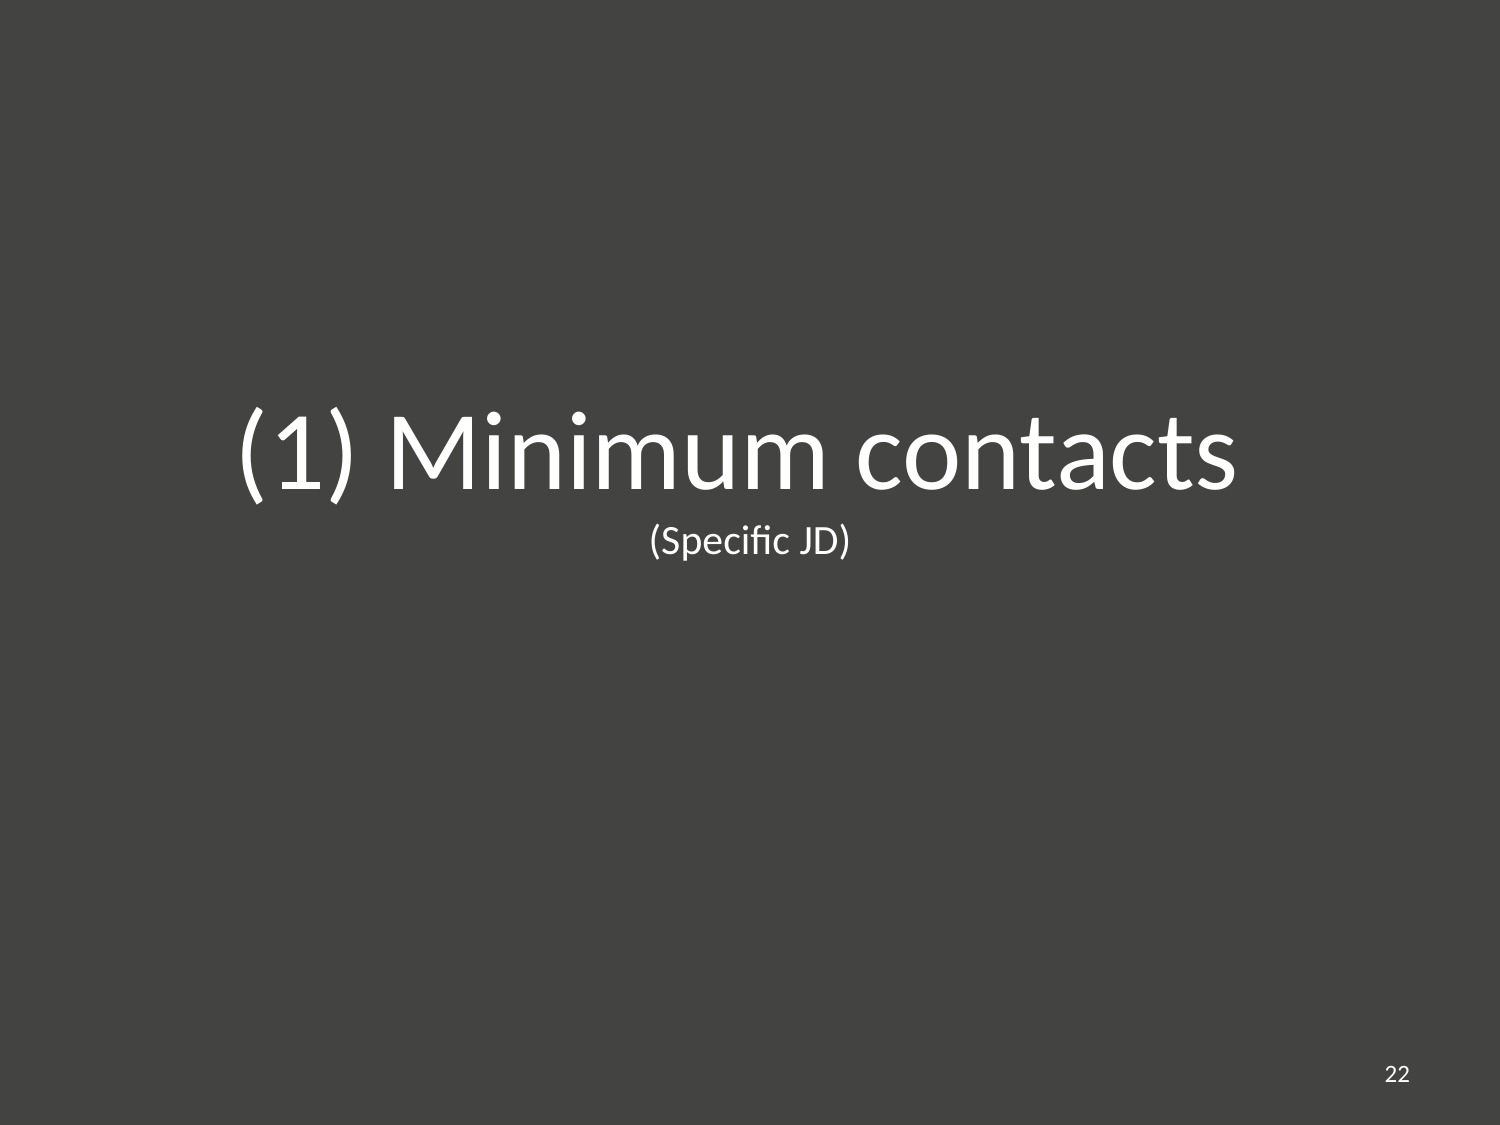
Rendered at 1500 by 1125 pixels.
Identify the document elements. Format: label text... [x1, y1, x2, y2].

slide_number 22 [1074, 1042, 1425, 1103]
title (1) Minimum contacts (Specific JD) [112, 349, 1388, 591]
